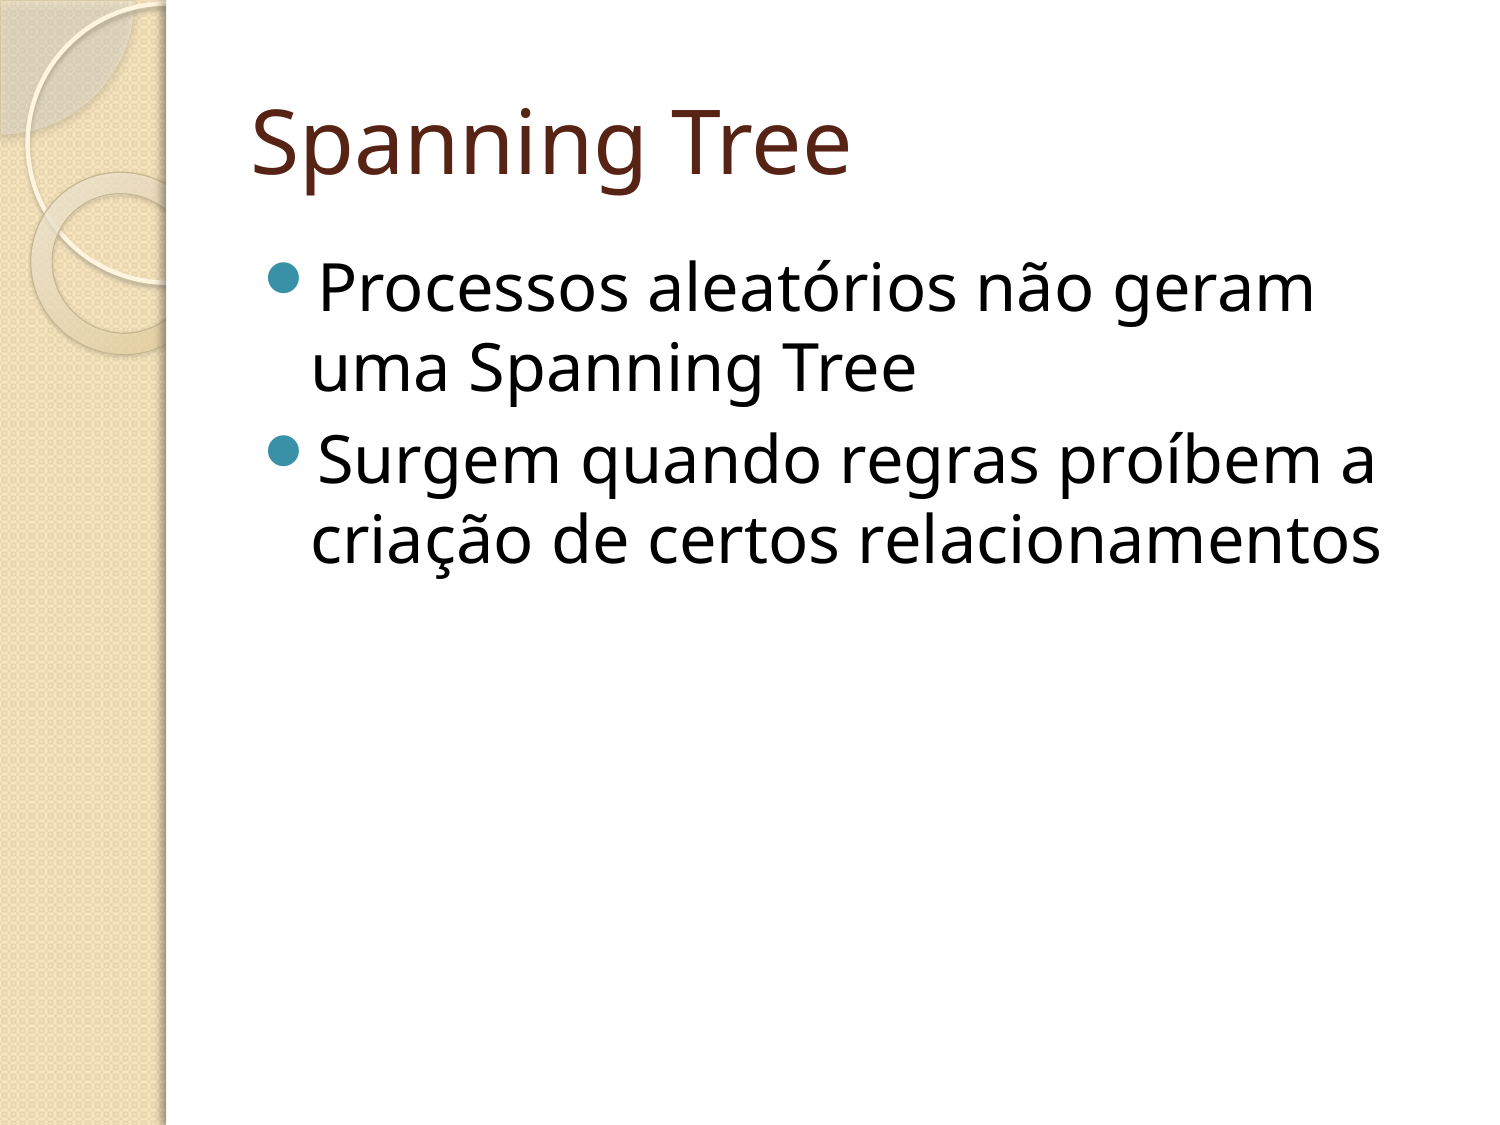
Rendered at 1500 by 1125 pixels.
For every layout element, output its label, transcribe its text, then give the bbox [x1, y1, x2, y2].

title Spanning Tree [235, 45, 1466, 233]
list Processos aleatórios não geram uma Spanning Tree Surgem quando regras proíbem a criação de certos relacionamentos [235, 237, 1466, 1025]
